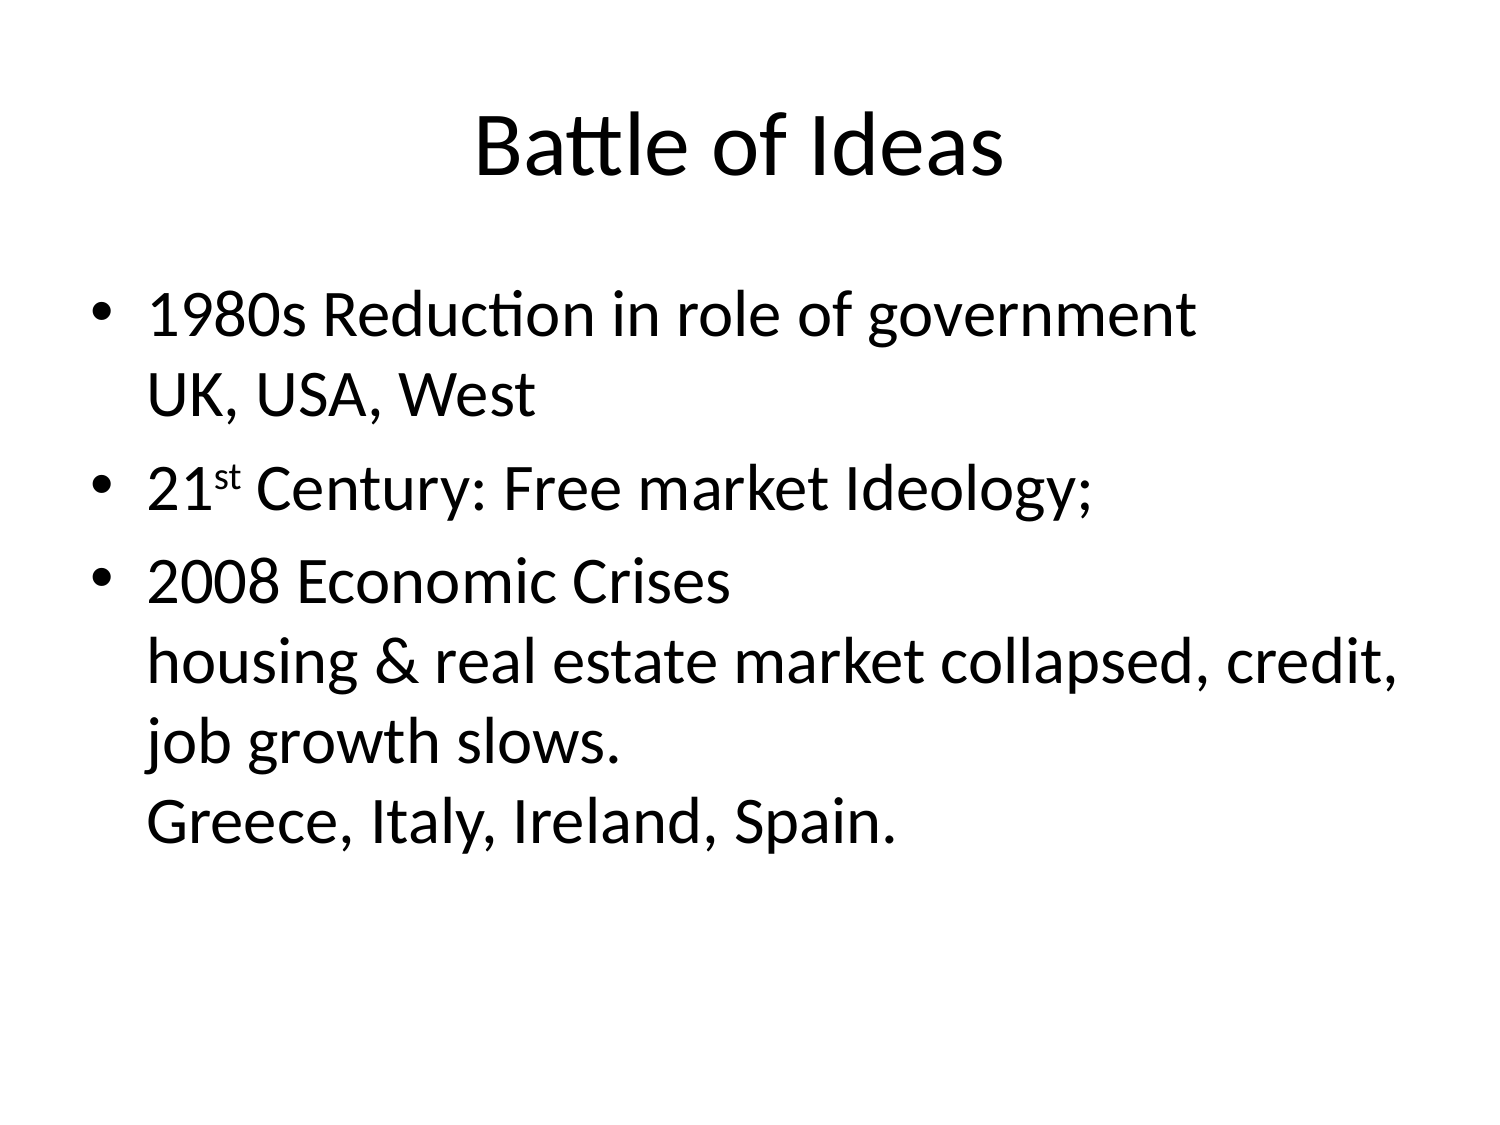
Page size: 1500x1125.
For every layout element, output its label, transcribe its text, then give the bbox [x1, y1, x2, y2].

title Battle of Ideas [75, 45, 1425, 233]
list 1980s Reduction in role of government UK, USA, West 21st Century: Free market Ideology; 2008 Economic Crises housing & real estate market collapsed, credit, job growth slows. Greece, Italy, Ireland, Spain. [75, 262, 1425, 1005]
